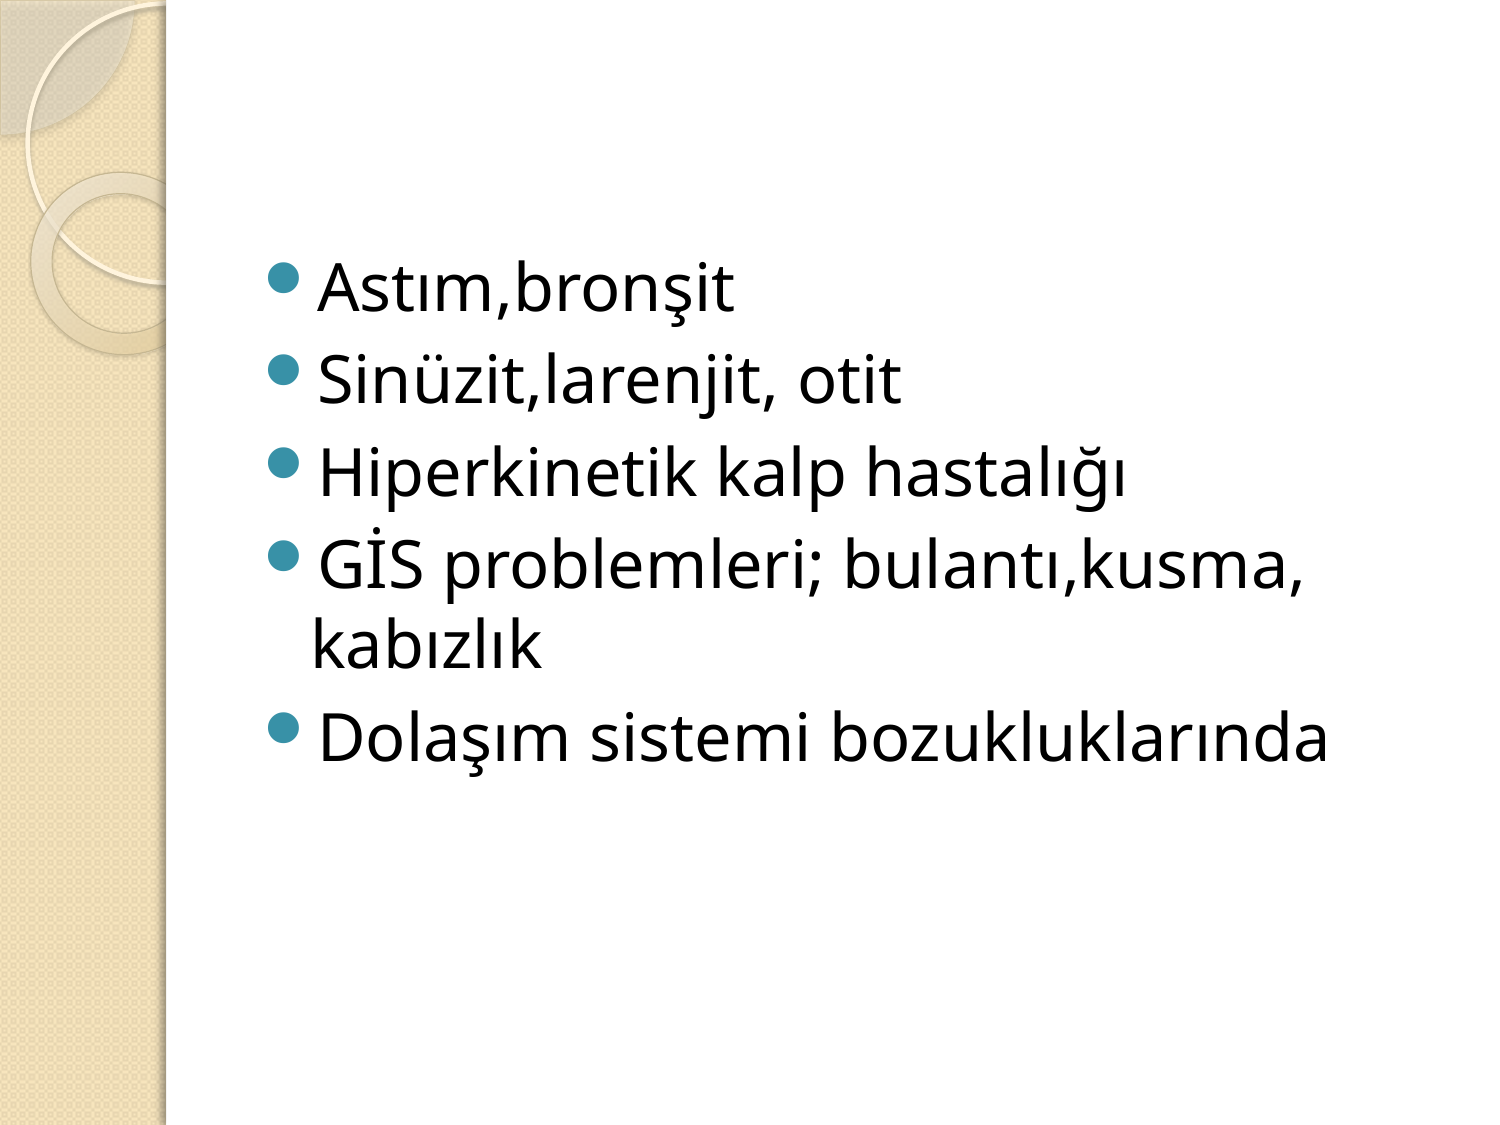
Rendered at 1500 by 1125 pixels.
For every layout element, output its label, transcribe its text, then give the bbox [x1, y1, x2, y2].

list Astım,bronşit Sinüzit,larenjit, otit Hiperkinetik kalp hastalığı GİS problemleri; bulantı,kusma, kabızlık Dolaşım sistemi bozukluklarında [235, 237, 1466, 1025]
